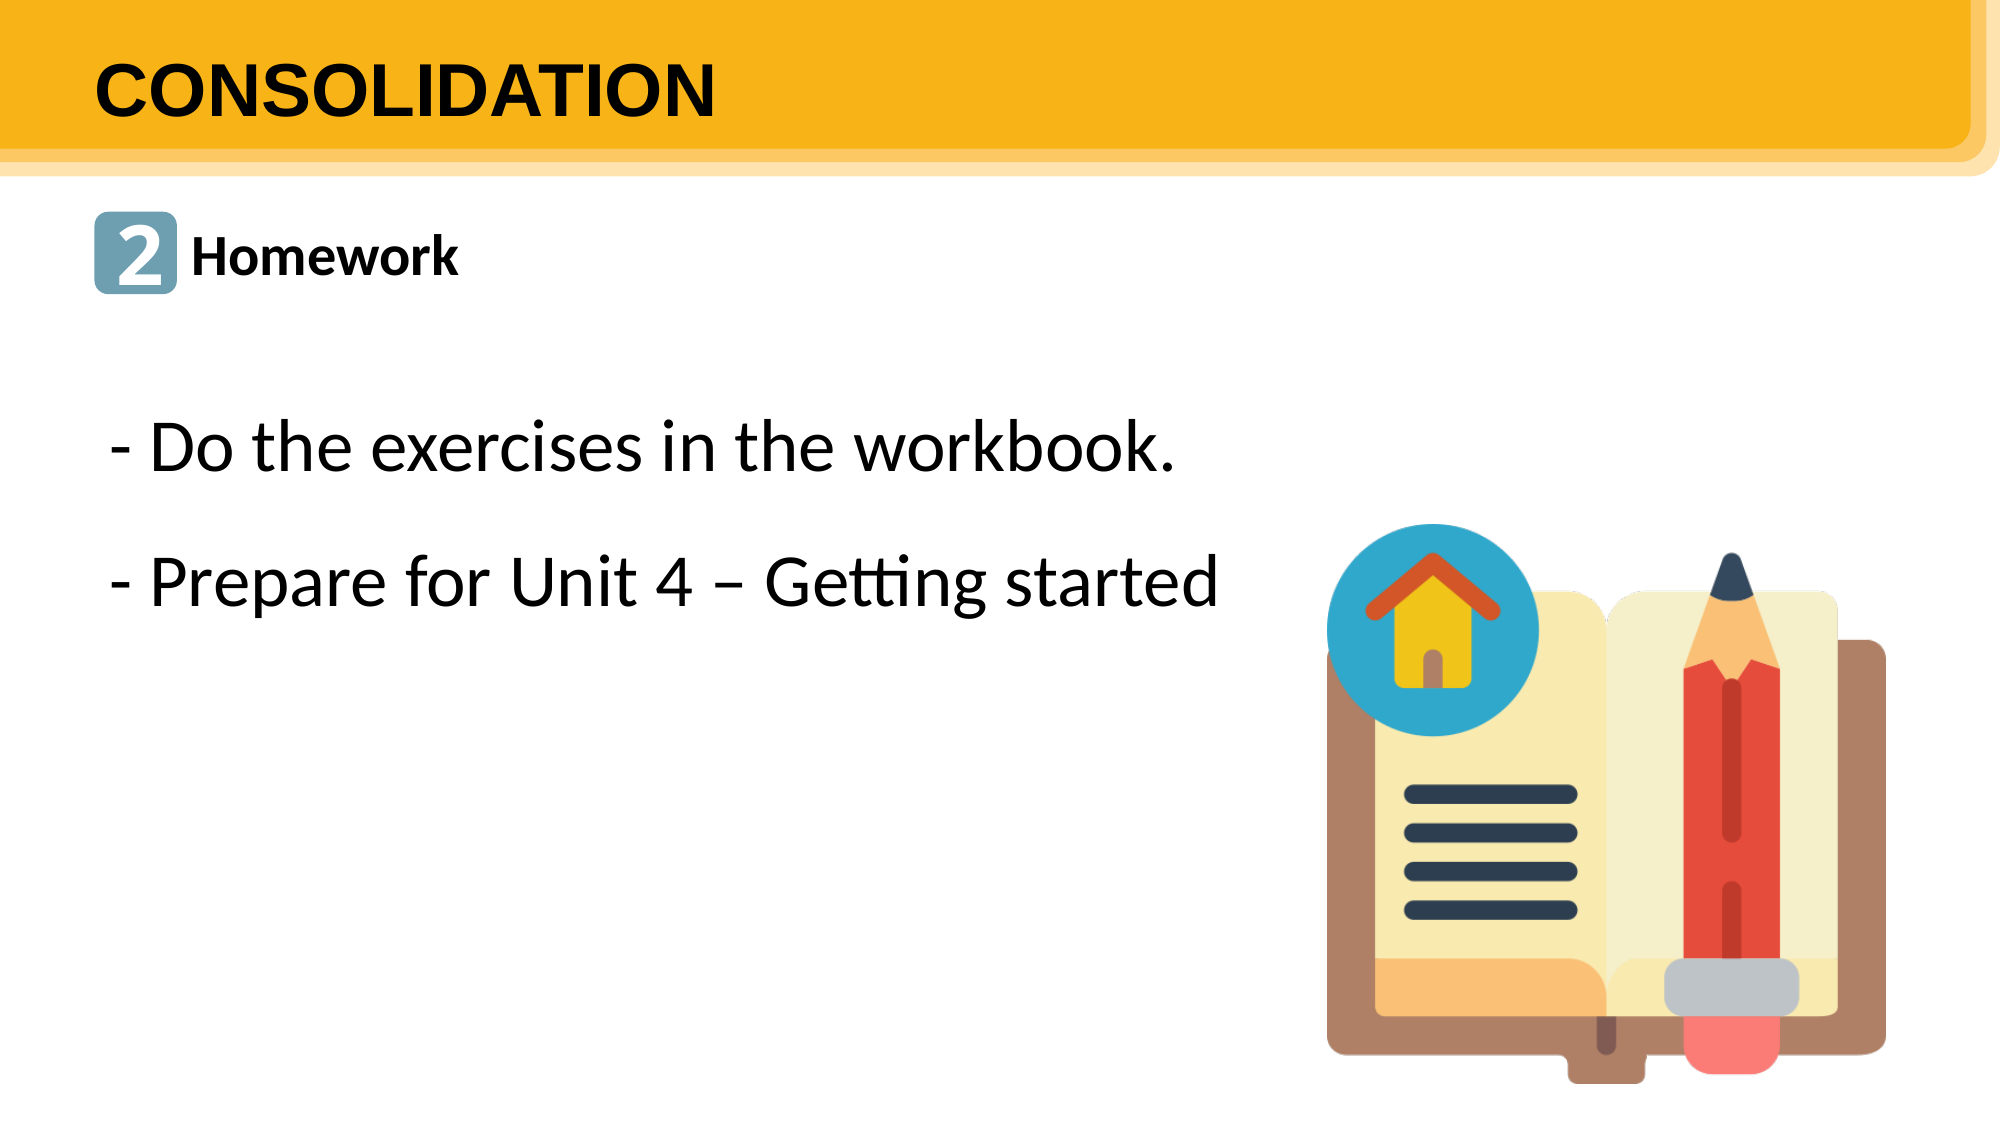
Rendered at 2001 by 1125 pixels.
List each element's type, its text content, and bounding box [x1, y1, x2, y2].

text_box 2 [101, 194, 167, 310]
text_box [93, 212, 101, 294]
picture [1326, 524, 1886, 1084]
text_box [167, 211, 178, 295]
text_box Homework [176, 209, 505, 295]
text_box - Do the exercises in the workbook. - Prepare for Unit 4 – Getting started [94, 343, 1432, 629]
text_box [0, 0, 2000, 177]
